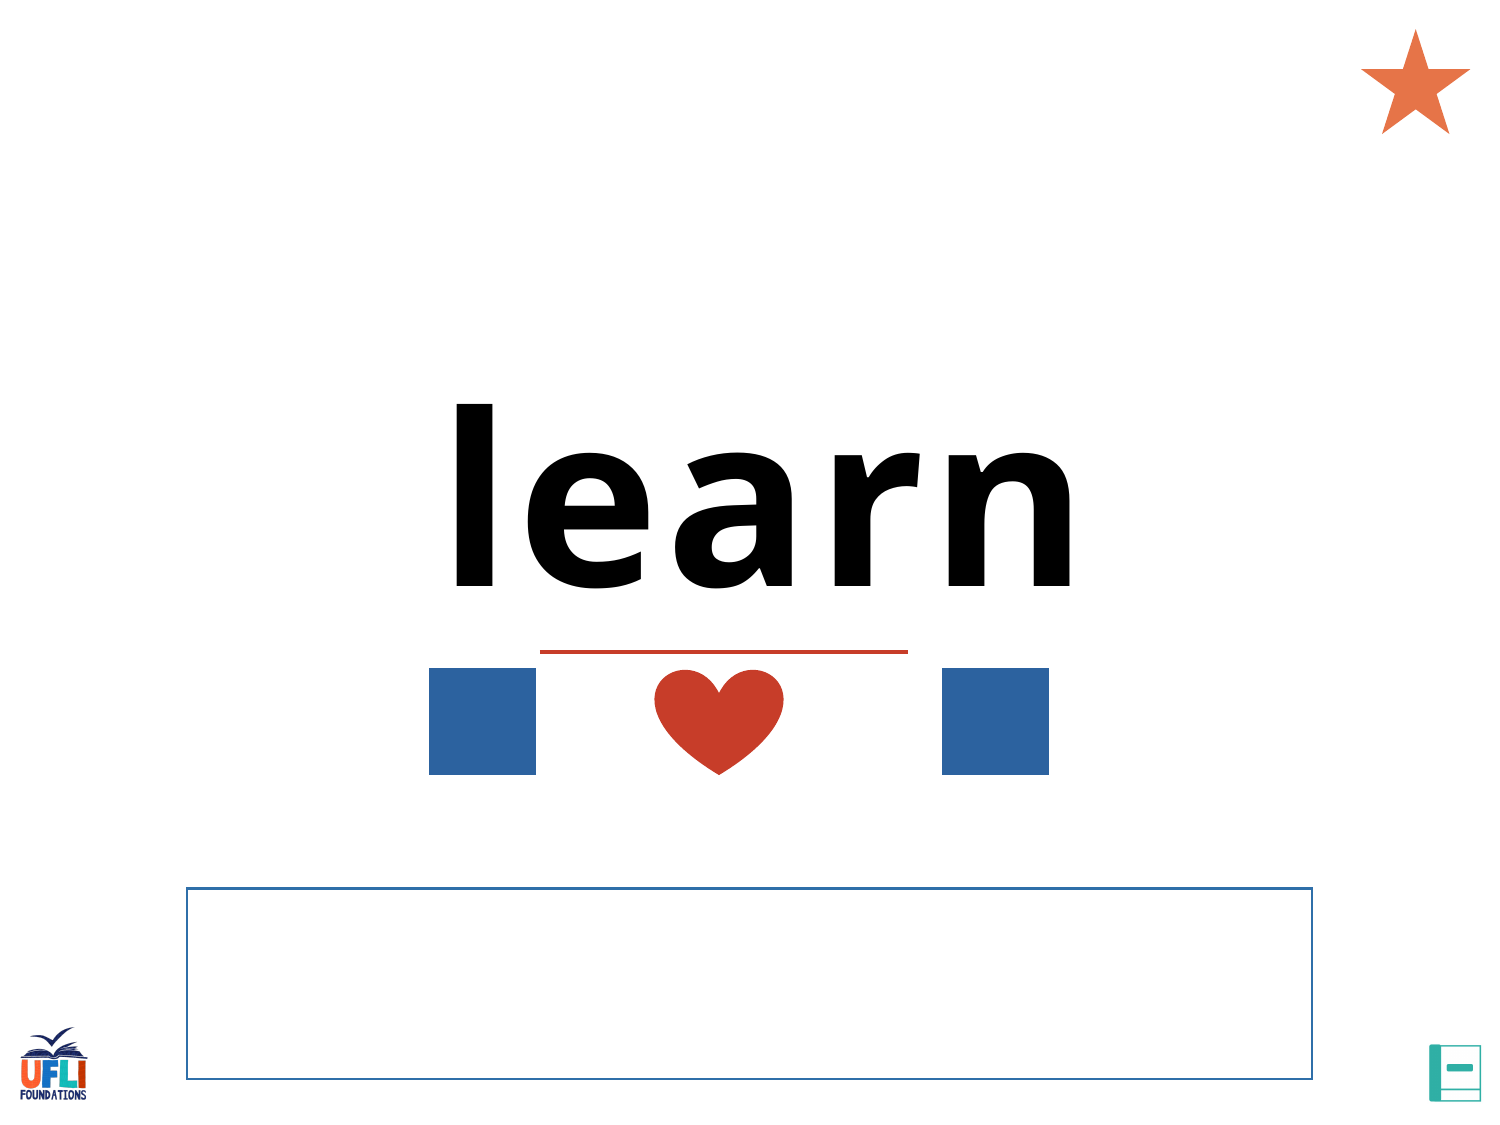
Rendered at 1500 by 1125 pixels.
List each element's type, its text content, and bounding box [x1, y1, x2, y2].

text_box learn [13, 338, 1500, 642]
text_box [1358, 25, 1474, 137]
text_box [654, 669, 784, 776]
picture [16, 1027, 90, 1103]
picture [1427, 1043, 1484, 1104]
text_box [429, 668, 536, 775]
text_box [942, 668, 1049, 775]
text_box [186, 887, 1313, 1080]
